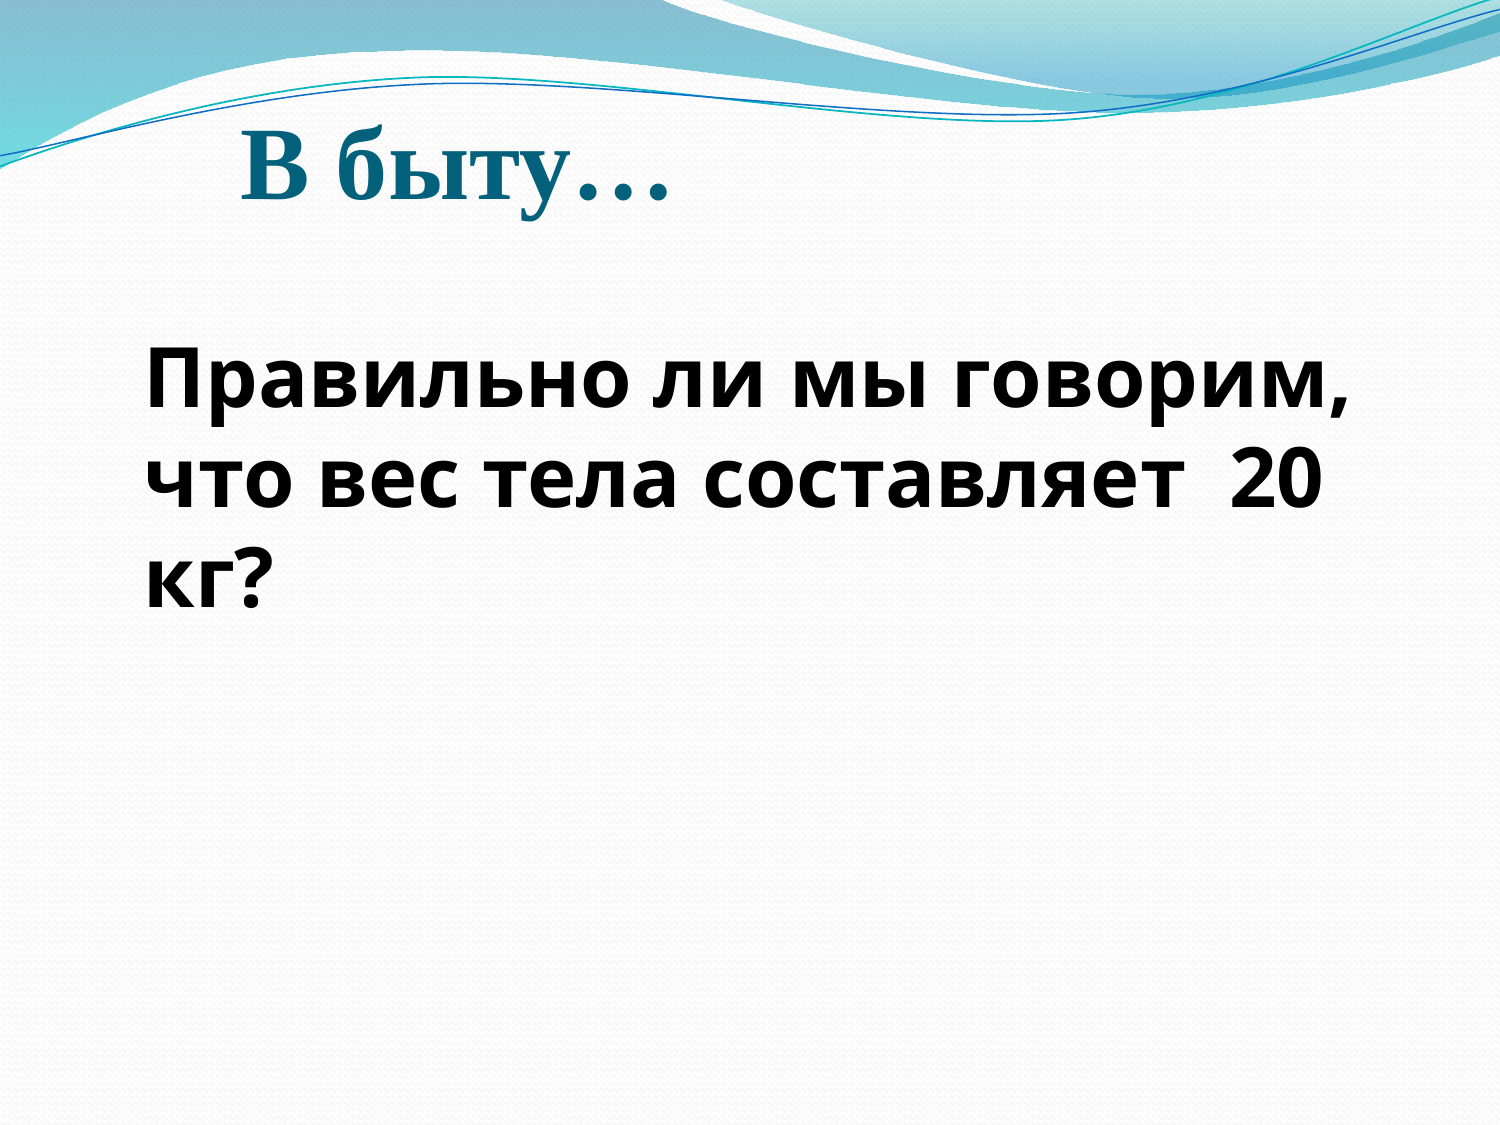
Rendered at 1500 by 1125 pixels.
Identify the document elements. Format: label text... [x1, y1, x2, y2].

title В быту… [0, 70, 1116, 221]
text_box Правильно ли мы говорим, что вес тела составляет 20 кг? [128, 316, 1430, 632]
